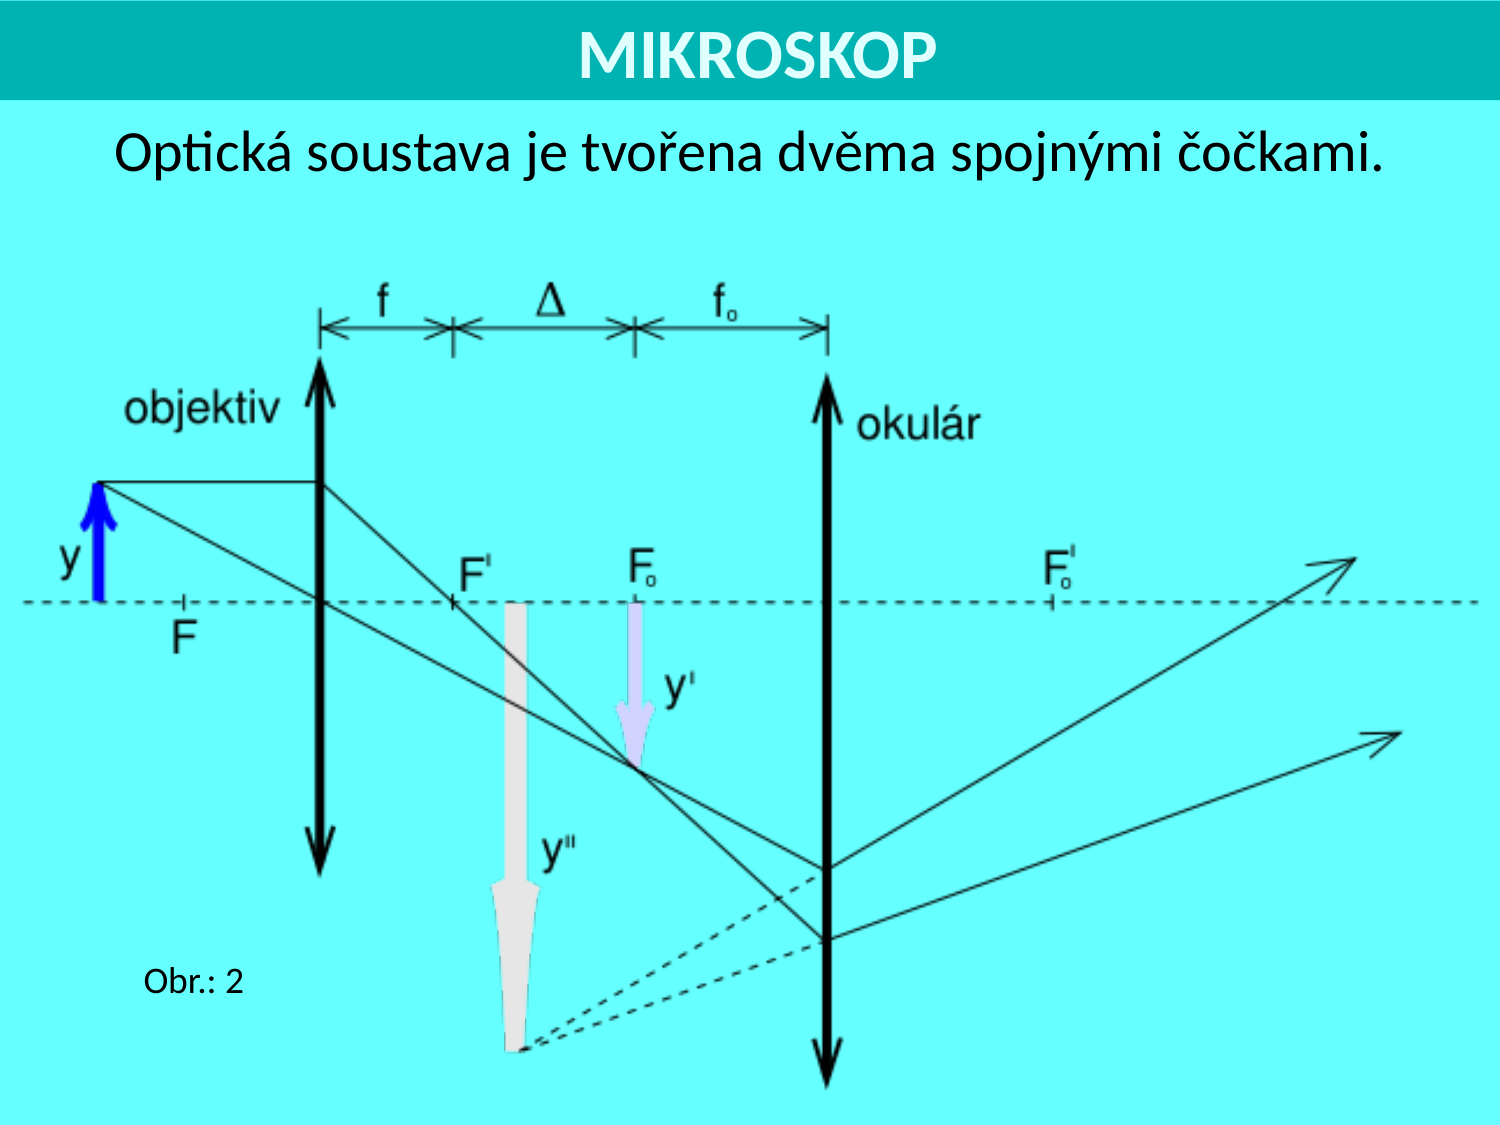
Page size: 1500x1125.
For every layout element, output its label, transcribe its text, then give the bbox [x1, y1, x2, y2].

picture [0, 269, 1500, 1102]
text_box MIKROSKOP [0, 0, 1500, 101]
text_box Optická soustava je tvořena dvěma spojnými čočkami. [0, 105, 1500, 191]
